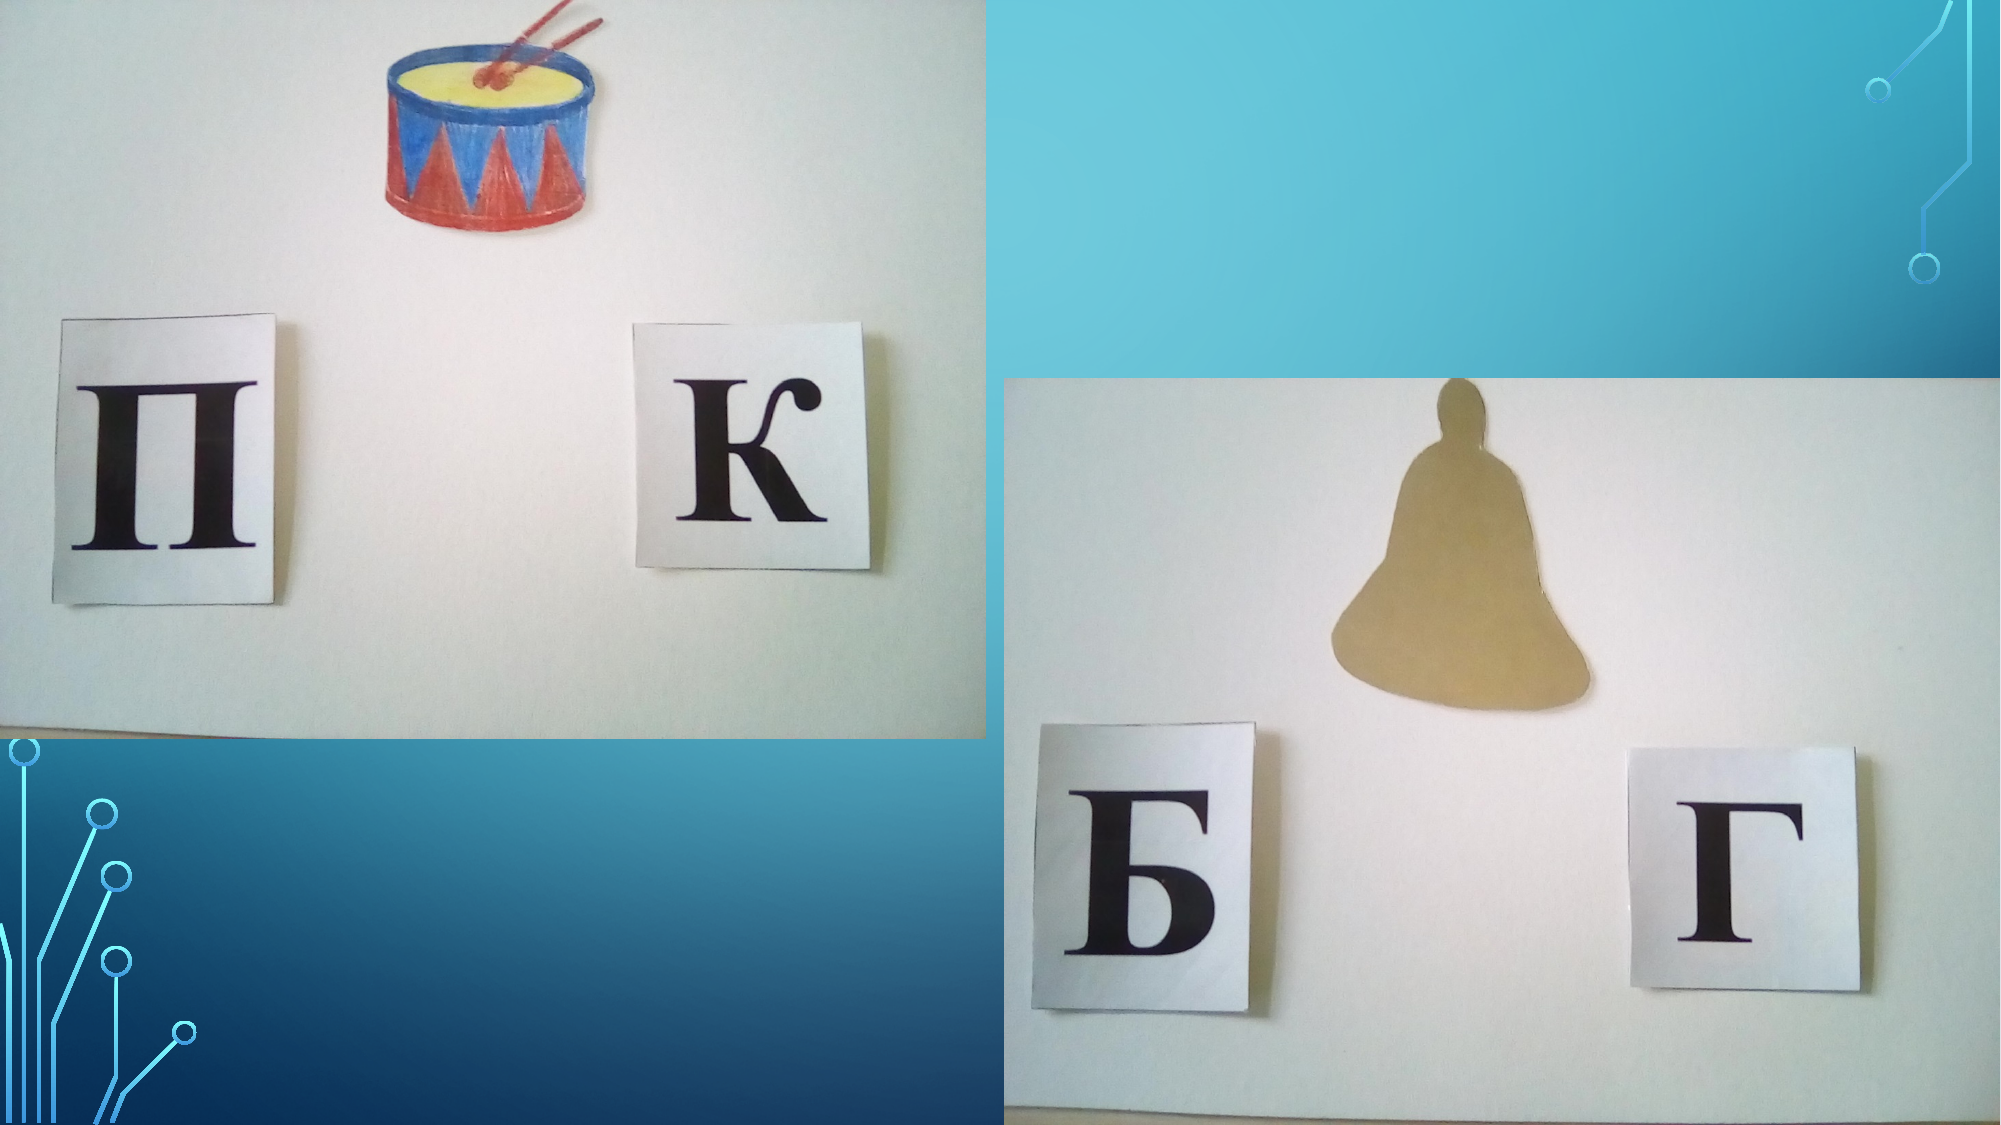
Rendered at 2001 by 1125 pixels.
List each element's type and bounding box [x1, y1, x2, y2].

picture [1004, 378, 2000, 1125]
picture [0, 0, 986, 739]
